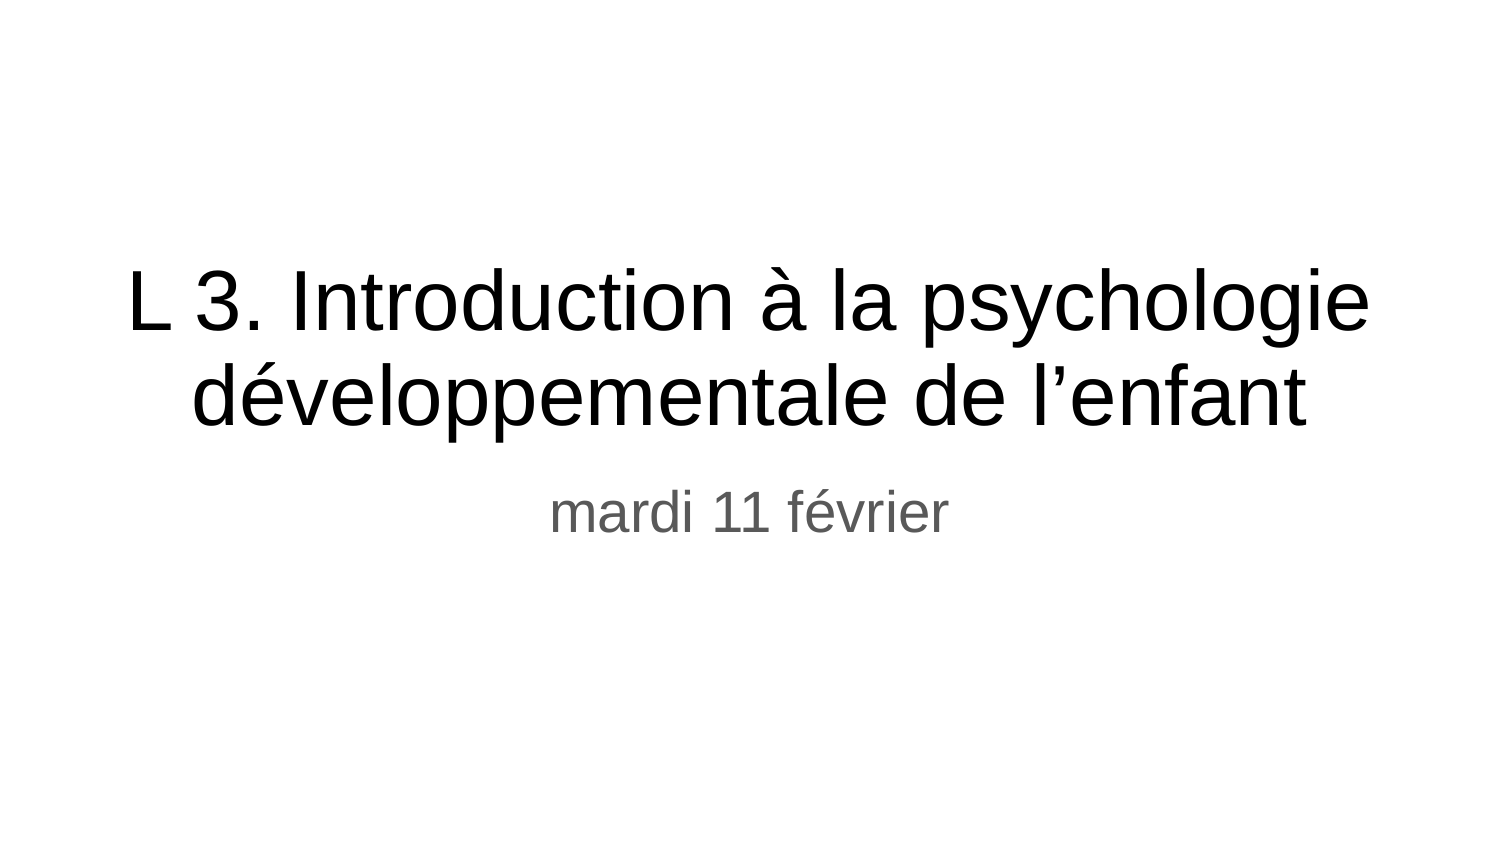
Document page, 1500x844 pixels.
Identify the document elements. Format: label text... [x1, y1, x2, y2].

subtitle mardi 11 février [51, 464, 1449, 595]
title L 3. Introduction à la psychologie développementale de l’enfant [51, 122, 1449, 459]
